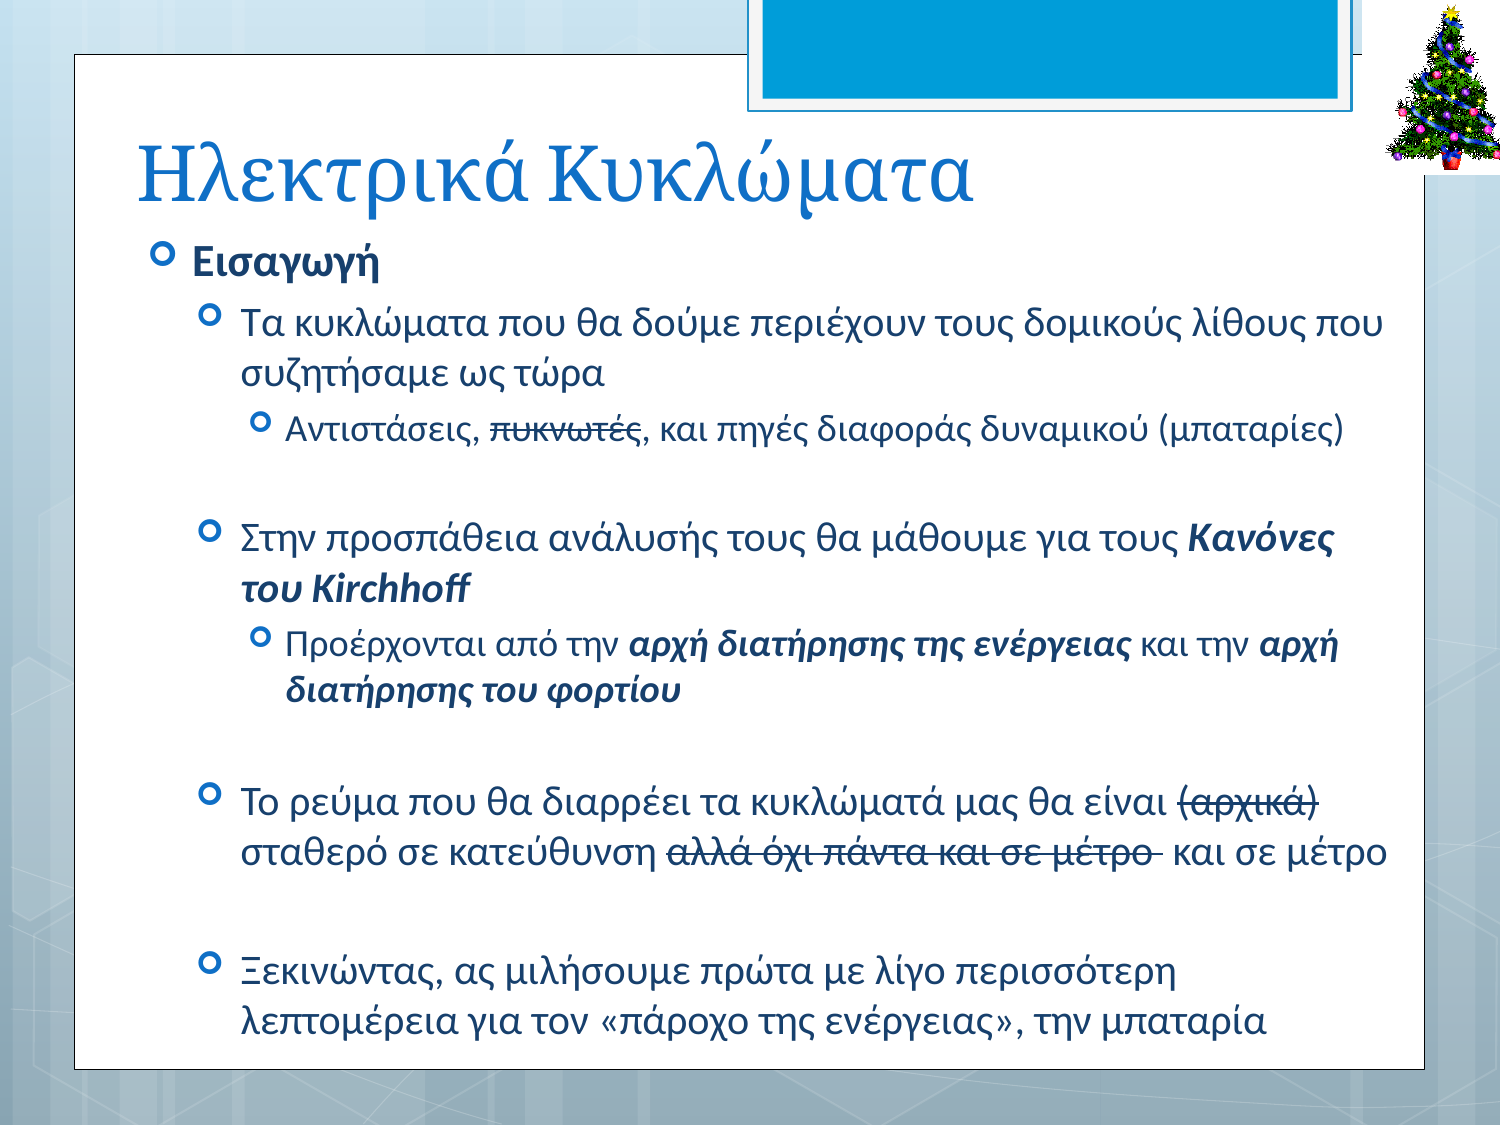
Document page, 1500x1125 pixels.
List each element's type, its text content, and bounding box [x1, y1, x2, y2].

list Εισαγωγή Τα κυκλώματα που θα δούμε περιέχουν τους δομικούς λίθους που συζητήσαμε ως τώρα Αντιστάσεις, πυκνωτές, και πηγές διαφοράς δυναμικού (μπαταρίες) Στην προσπάθεια ανάλυσής τους θα μάθουμε για τους Κανόνες του Kirchhoff Προέρχονται από την αρχή διατήρησης της ενέργειας και την αρχή διατήρησης του φορτίου Το ρεύμα που θα διαρρέει τα κυκλώματά μας θα είναι (αρχικά) σταθερό σε κατεύθυνση αλλά όχι πάντα και σε μέτρο και σε μέτρο Ξεκινώντας, ας μιλήσουμε πρώτα με λίγο περισσότερη λεπτομέρεια για τον «πάροχο της ενέργειας», την μπαταρία [121, 222, 1413, 1075]
title Ηλεκτρικά Κυκλώματα [121, 116, 1338, 222]
picture [1362, 0, 1500, 176]
